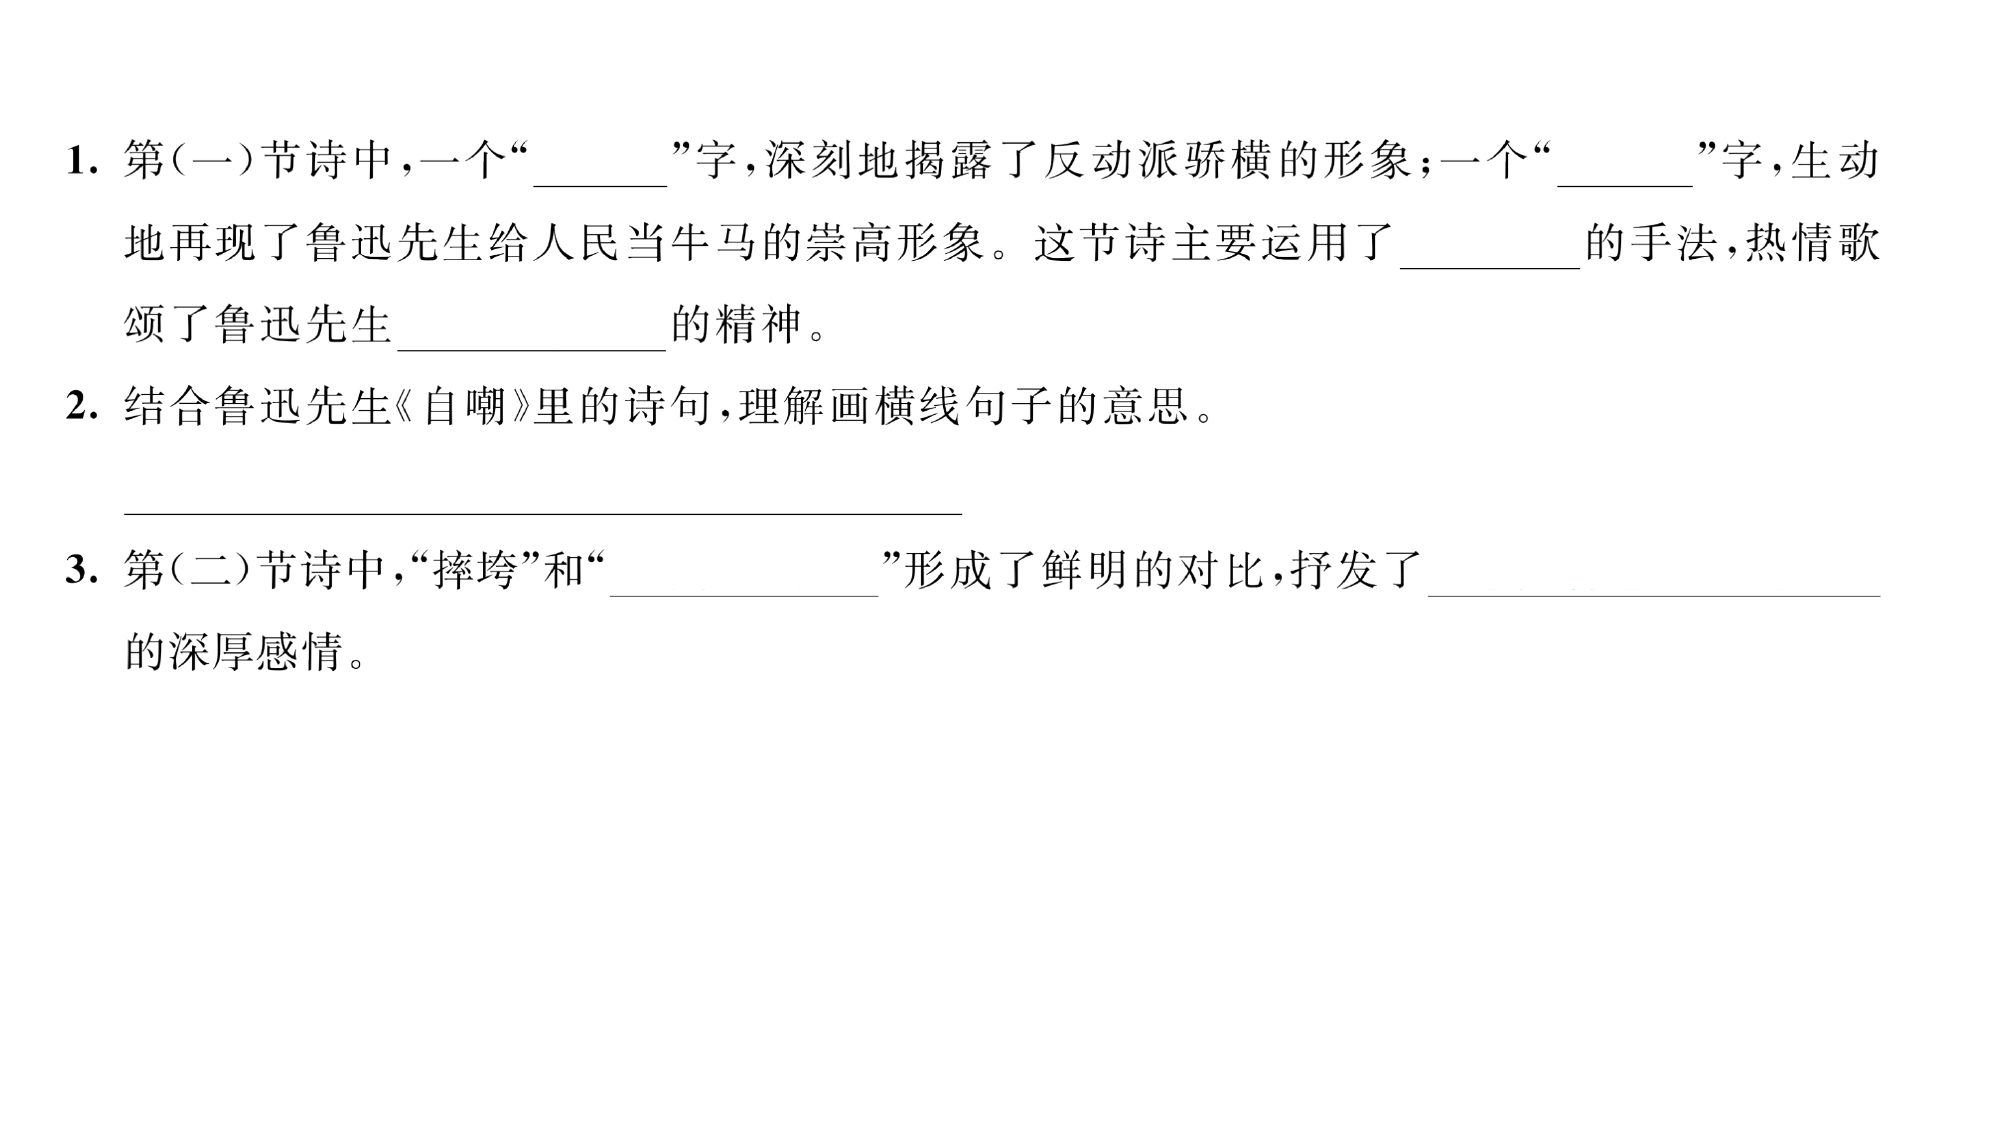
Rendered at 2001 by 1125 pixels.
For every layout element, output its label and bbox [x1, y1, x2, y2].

picture [61, 117, 1953, 678]
